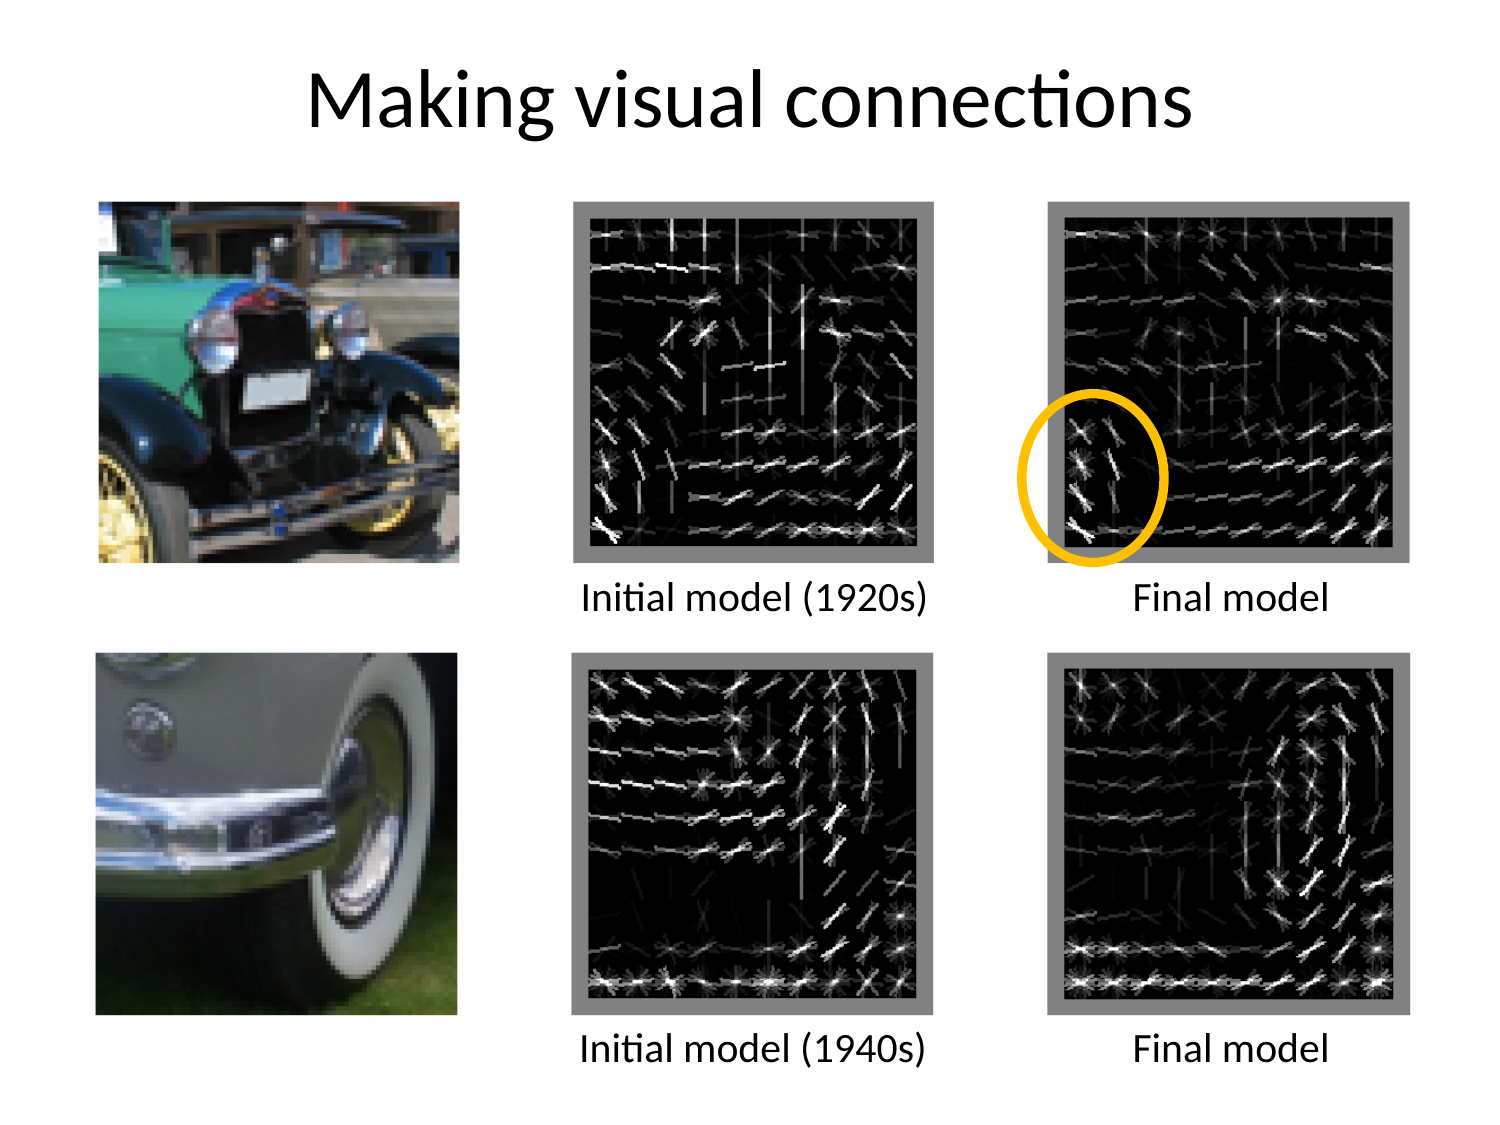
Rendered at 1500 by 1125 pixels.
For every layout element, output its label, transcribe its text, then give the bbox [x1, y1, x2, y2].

text_box Initial model (1920s) [556, 580, 953, 628]
title Making visual connections [0, 0, 1500, 188]
picture [92, 195, 1413, 571]
text_box Final model [1049, 578, 1413, 628]
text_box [89, 646, 1417, 1080]
